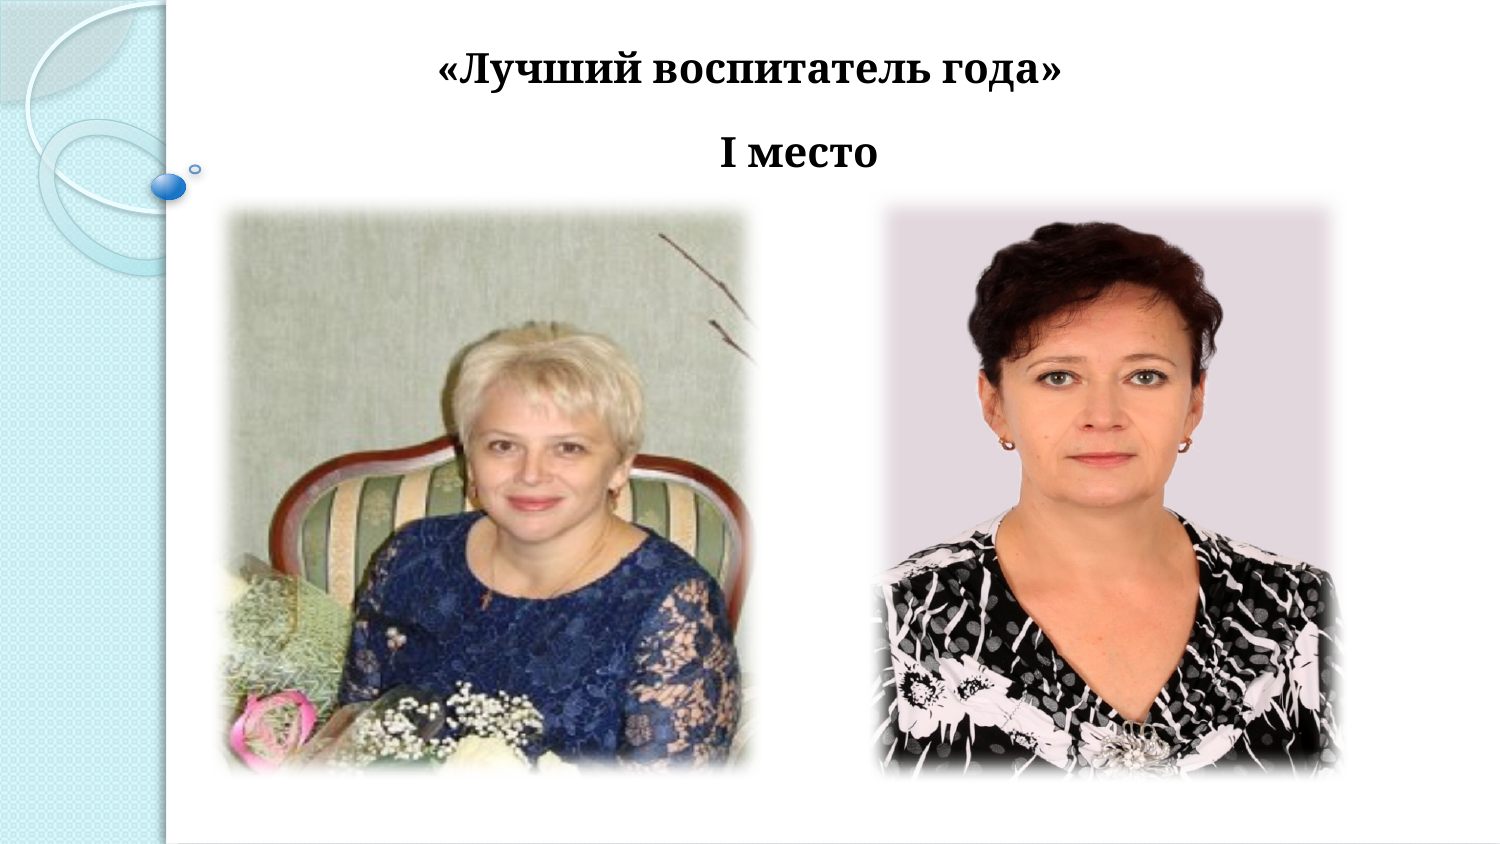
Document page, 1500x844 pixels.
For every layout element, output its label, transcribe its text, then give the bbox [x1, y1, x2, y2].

text_box I место [668, 119, 931, 183]
text_box «Лучший воспитатель года» [222, 35, 1278, 98]
picture [866, 187, 1348, 783]
picture [210, 193, 762, 780]
